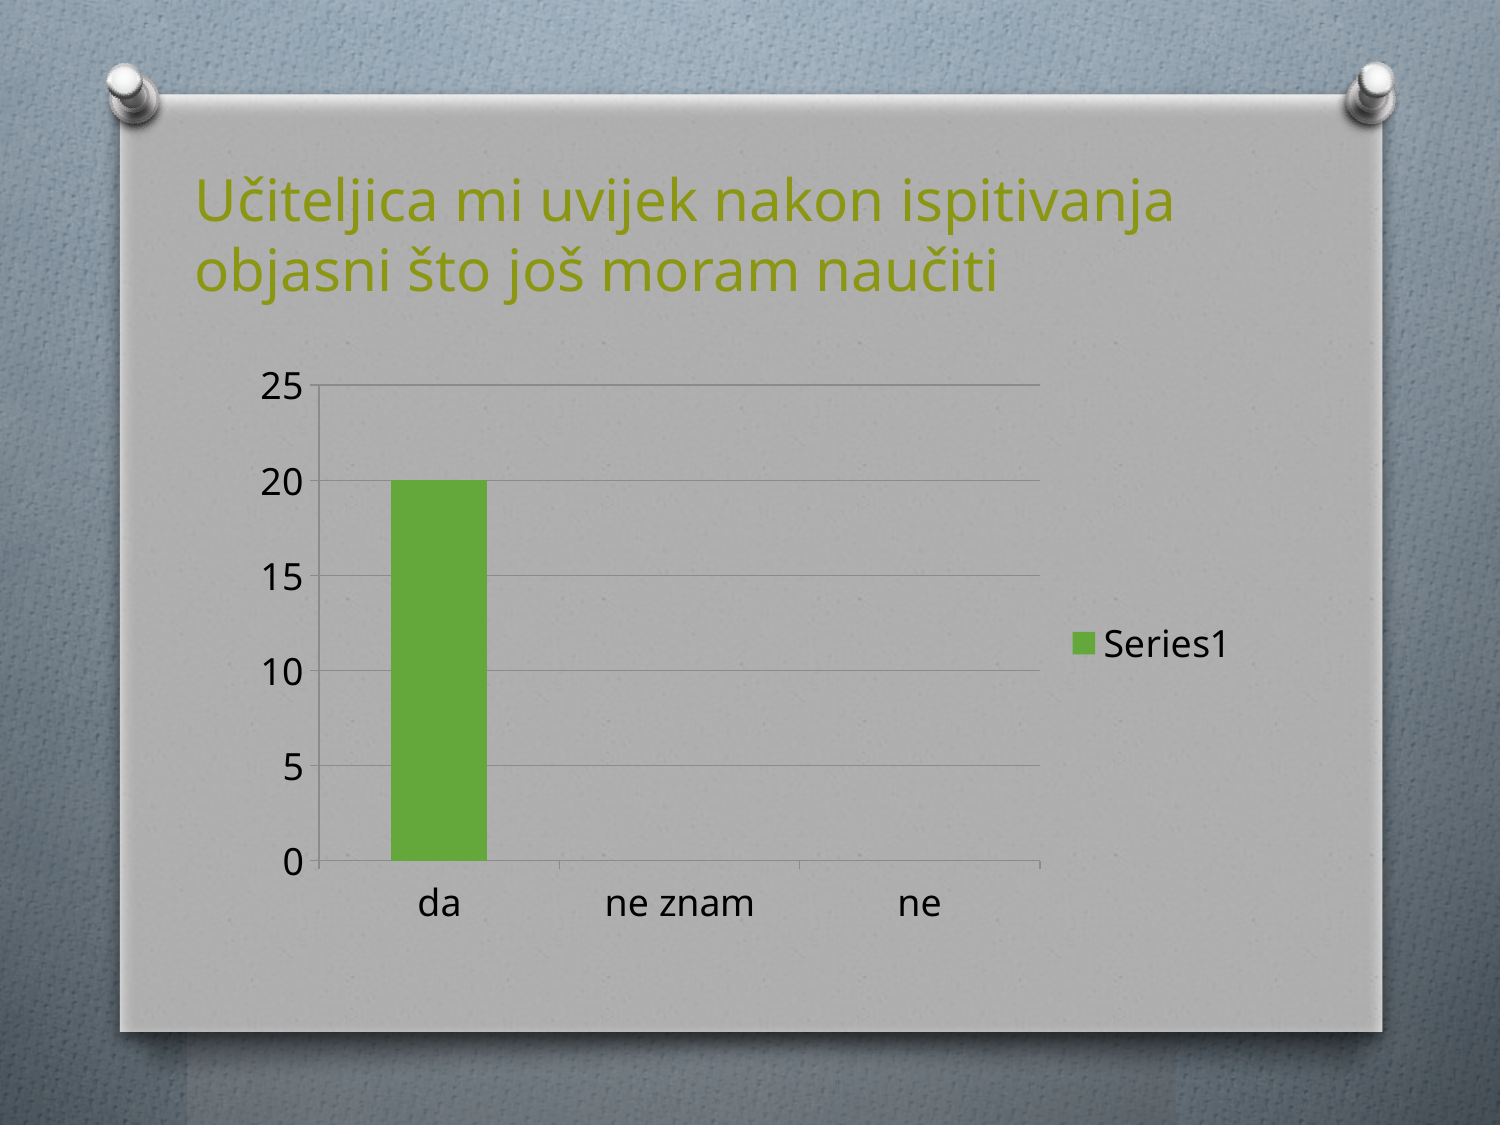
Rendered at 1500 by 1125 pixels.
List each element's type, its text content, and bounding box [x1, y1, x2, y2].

title Učiteljica mi uvijek nakon ispitivanja objasni što još moram naučiti [179, 134, 1323, 332]
picture [1317, 35, 1439, 156]
chart [239, 347, 1257, 939]
picture [75, 29, 198, 153]
